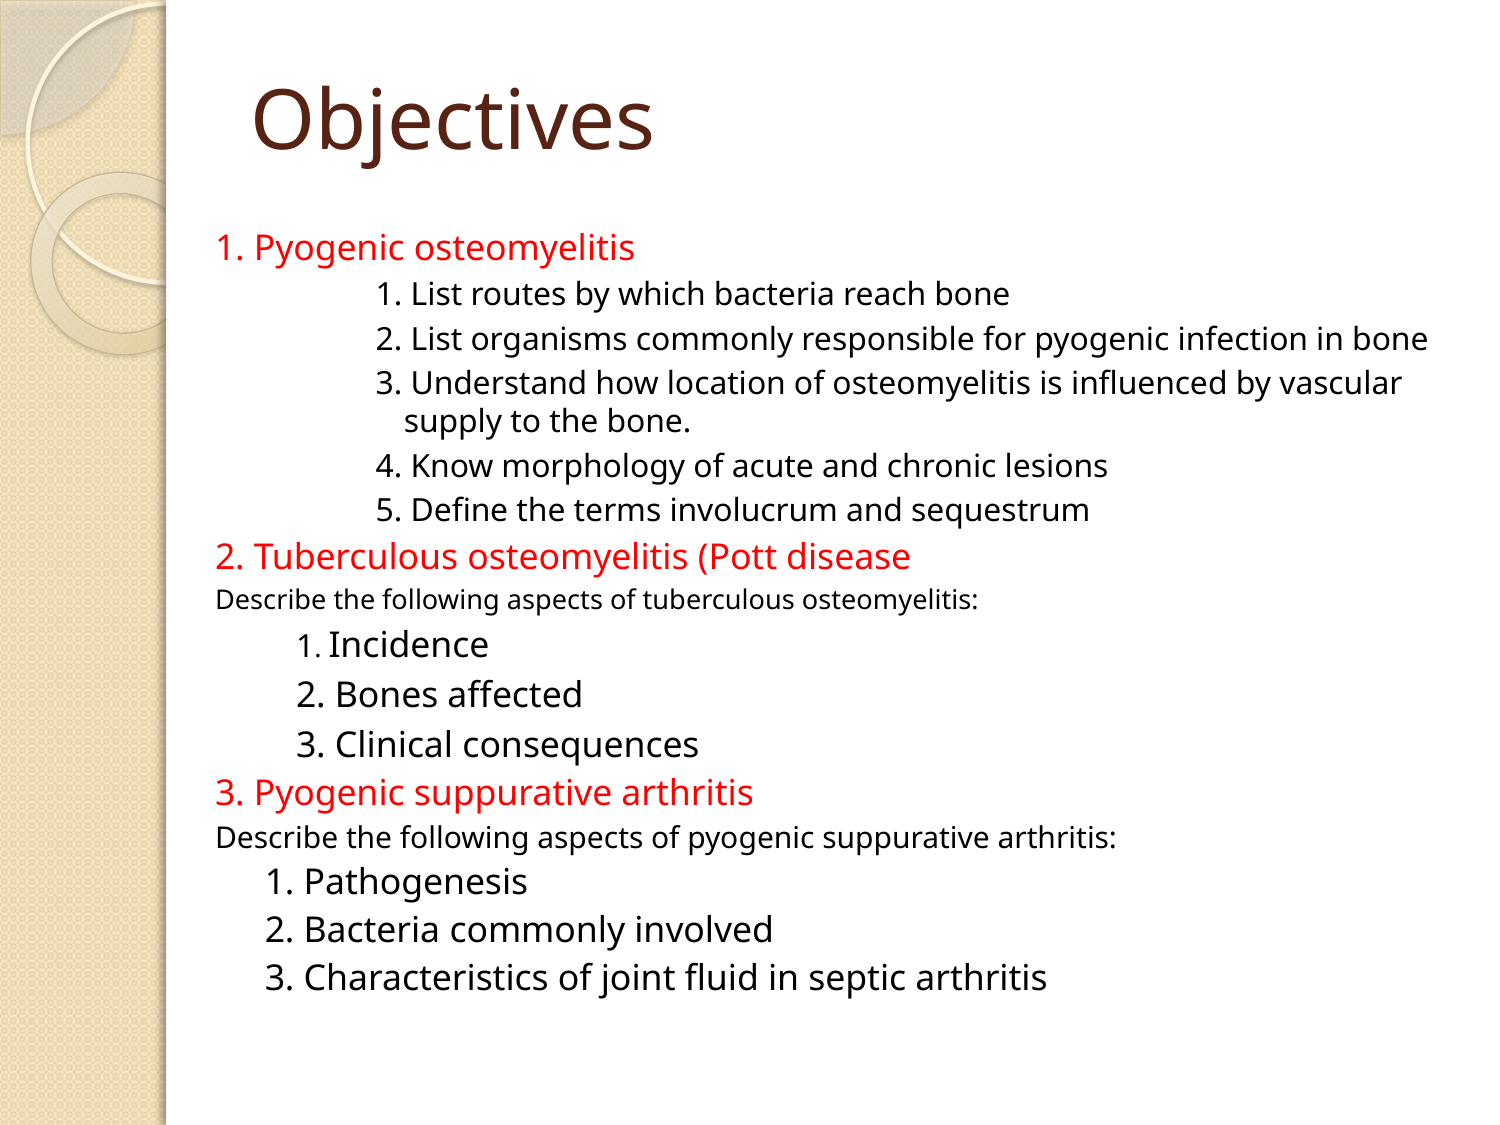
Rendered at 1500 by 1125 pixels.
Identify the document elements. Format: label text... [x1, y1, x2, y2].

list 1. Pyogenic osteomyelitis 1. List routes by which bacteria reach bone 2. List organisms commonly responsible for pyogenic infection in bone 3. Understand how location of osteomyelitis is influenced by vascular supply to the bone. 4. Know morphology of acute and chronic lesions 5. Define the terms involucrum and sequestrum 2. Tuberculous osteomyelitis (Pott disease Describe the following aspects of tuberculous osteomyelitis: 1. Incidence 2. Bones affected 3. Clinical consequences 3. Pyogenic suppurative arthritis Describe the following aspects of pyogenic suppurative arthritis: 1. Pathogenesis 2. Bacteria commonly involved 3. Characteristics of joint fluid in septic arthritis [187, 175, 1500, 1008]
title Objectives [235, 45, 1466, 175]
